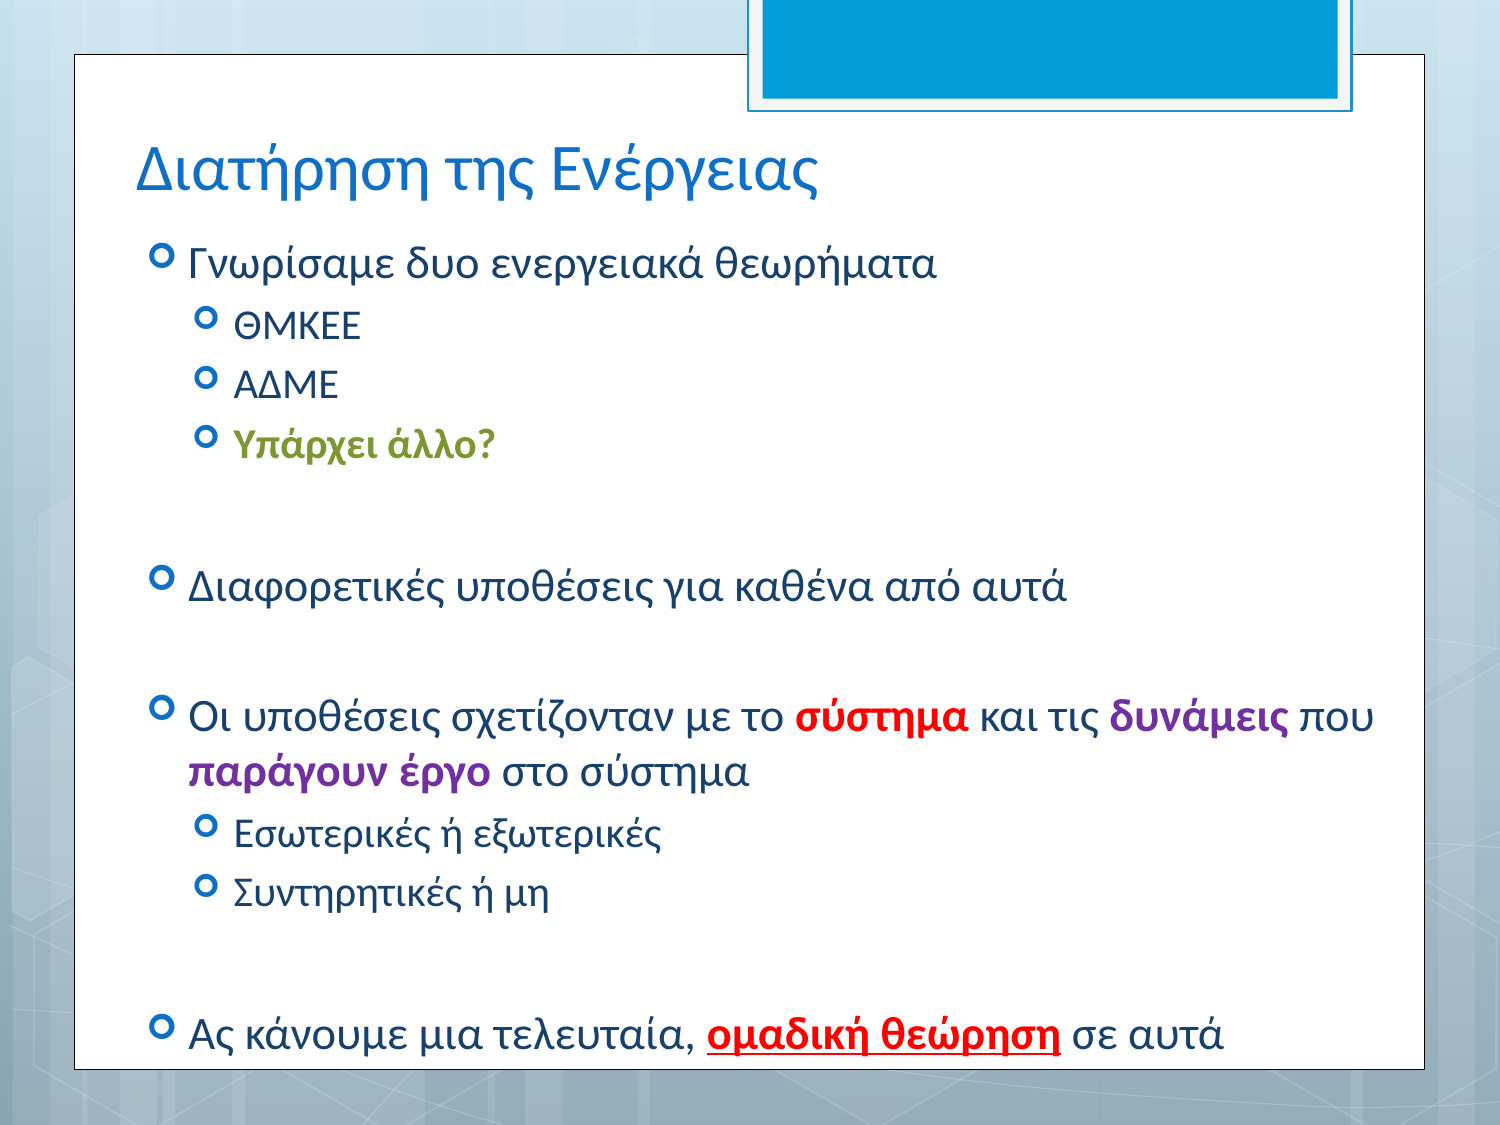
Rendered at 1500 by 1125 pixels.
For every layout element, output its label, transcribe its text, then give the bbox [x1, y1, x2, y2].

title Διατήρηση της Ενέργειας [121, 116, 1338, 212]
list Γνωρίσαμε δυο ενεργειακά θεωρήματα ΘΜΚΕΕ ΑΔΜΕ Υπάρχει άλλο? Διαφορετικές υποθέσεις για καθένα από αυτά Οι υποθέσεις σχετίζονταν με το σύστημα και τις δυνάμεις που παράγουν έργο στο σύστημα Εσωτερικές ή εξωτερικές Συντηρητικές ή μη Ας κάνουμε μια τελευταία, ομαδική θεώρηση σε αυτά [121, 224, 1416, 1074]
